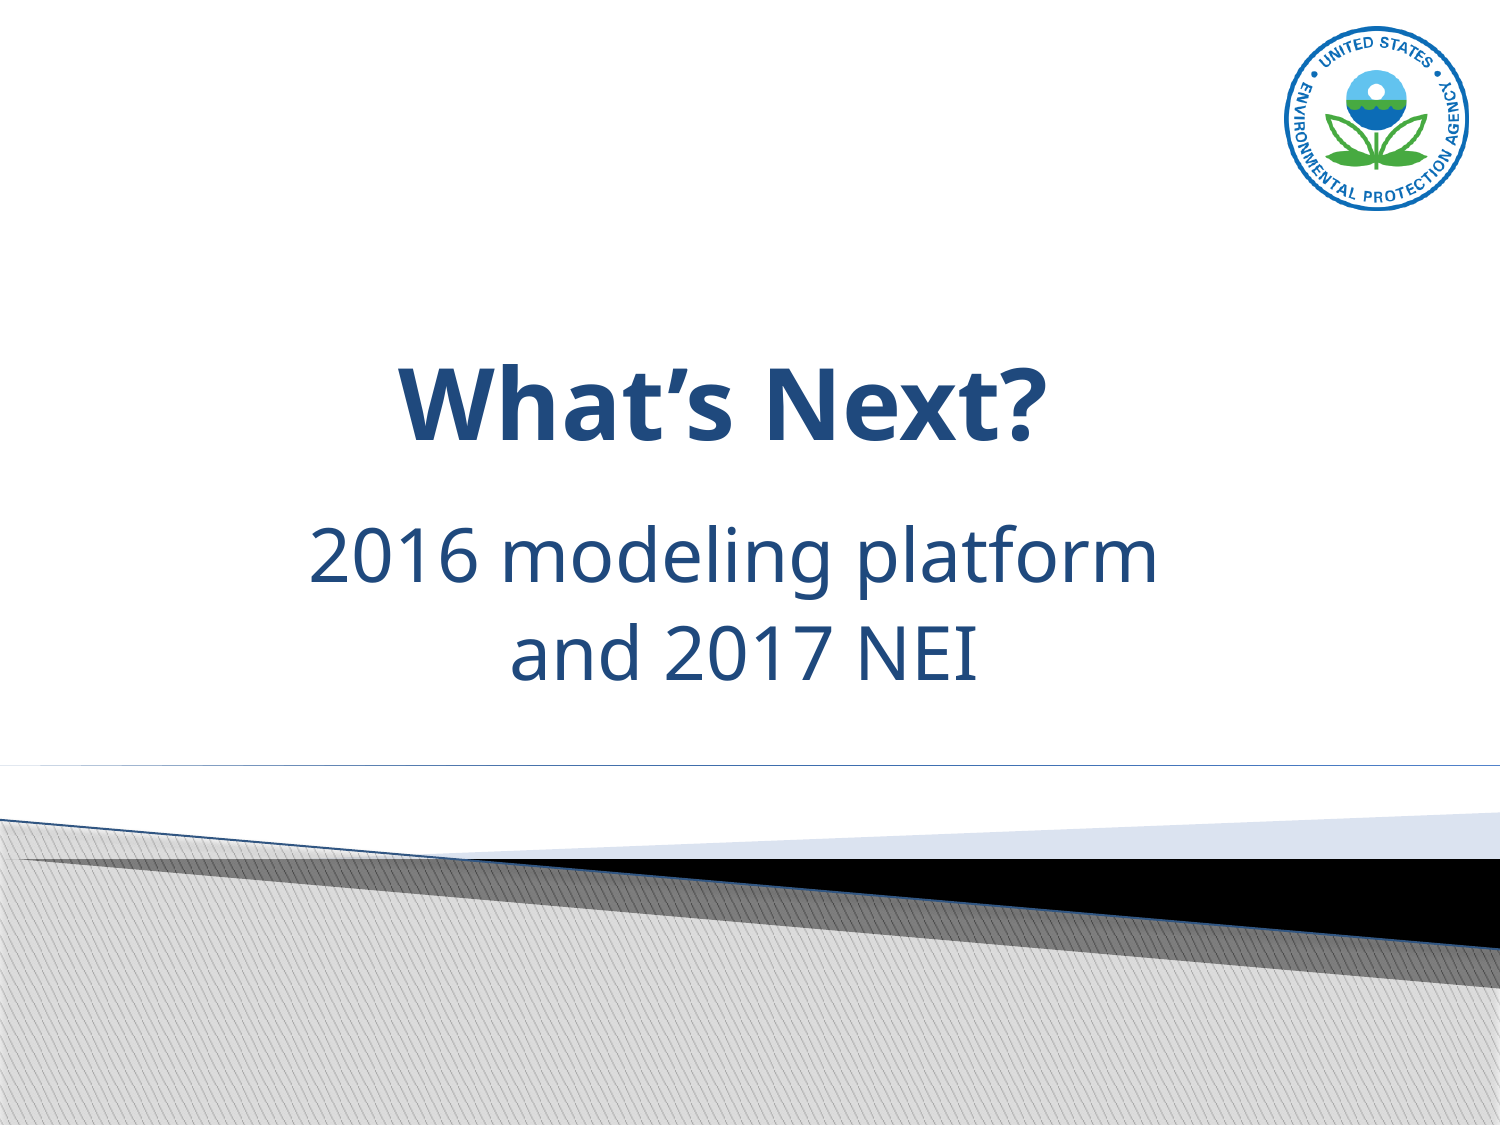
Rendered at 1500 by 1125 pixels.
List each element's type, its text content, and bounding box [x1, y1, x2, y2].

title What’s Next? [112, 287, 1388, 500]
picture [5, 859, 1500, 989]
picture [1284, 26, 1469, 211]
subtitle 2016 modeling platform and 2017 NEI [112, 500, 1388, 790]
